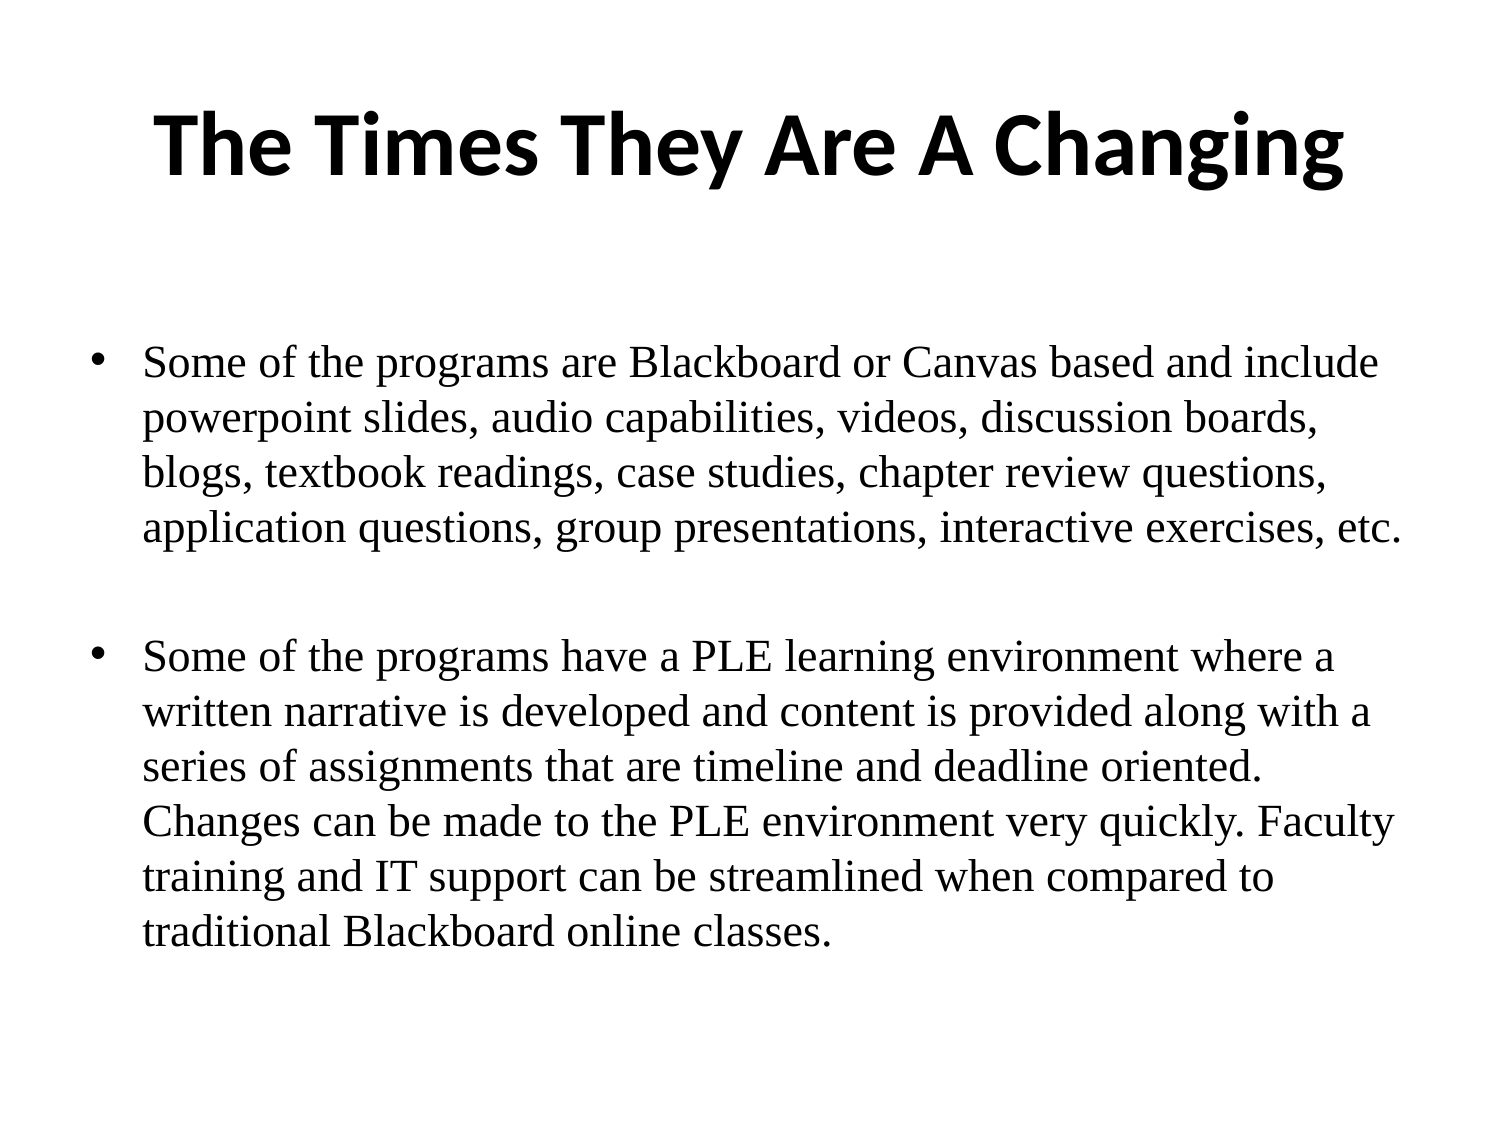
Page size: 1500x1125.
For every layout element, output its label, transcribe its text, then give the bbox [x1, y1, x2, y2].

title The Times They Are A Changing [75, 45, 1425, 233]
list Some of the programs are Blackboard or Canvas based and include powerpoint slides, audio capabilities, videos, discussion boards, blogs, textbook readings, case studies, chapter review questions, application questions, group presentations, interactive exercises, etc. Some of the programs have a PLE learning environment where a written narrative is developed and content is provided along with a series of assignments that are timeline and deadline oriented. Changes can be made to the PLE environment very quickly. Faculty training and IT support can be streamlined when compared to traditional Blackboard online classes. [75, 262, 1425, 1005]
